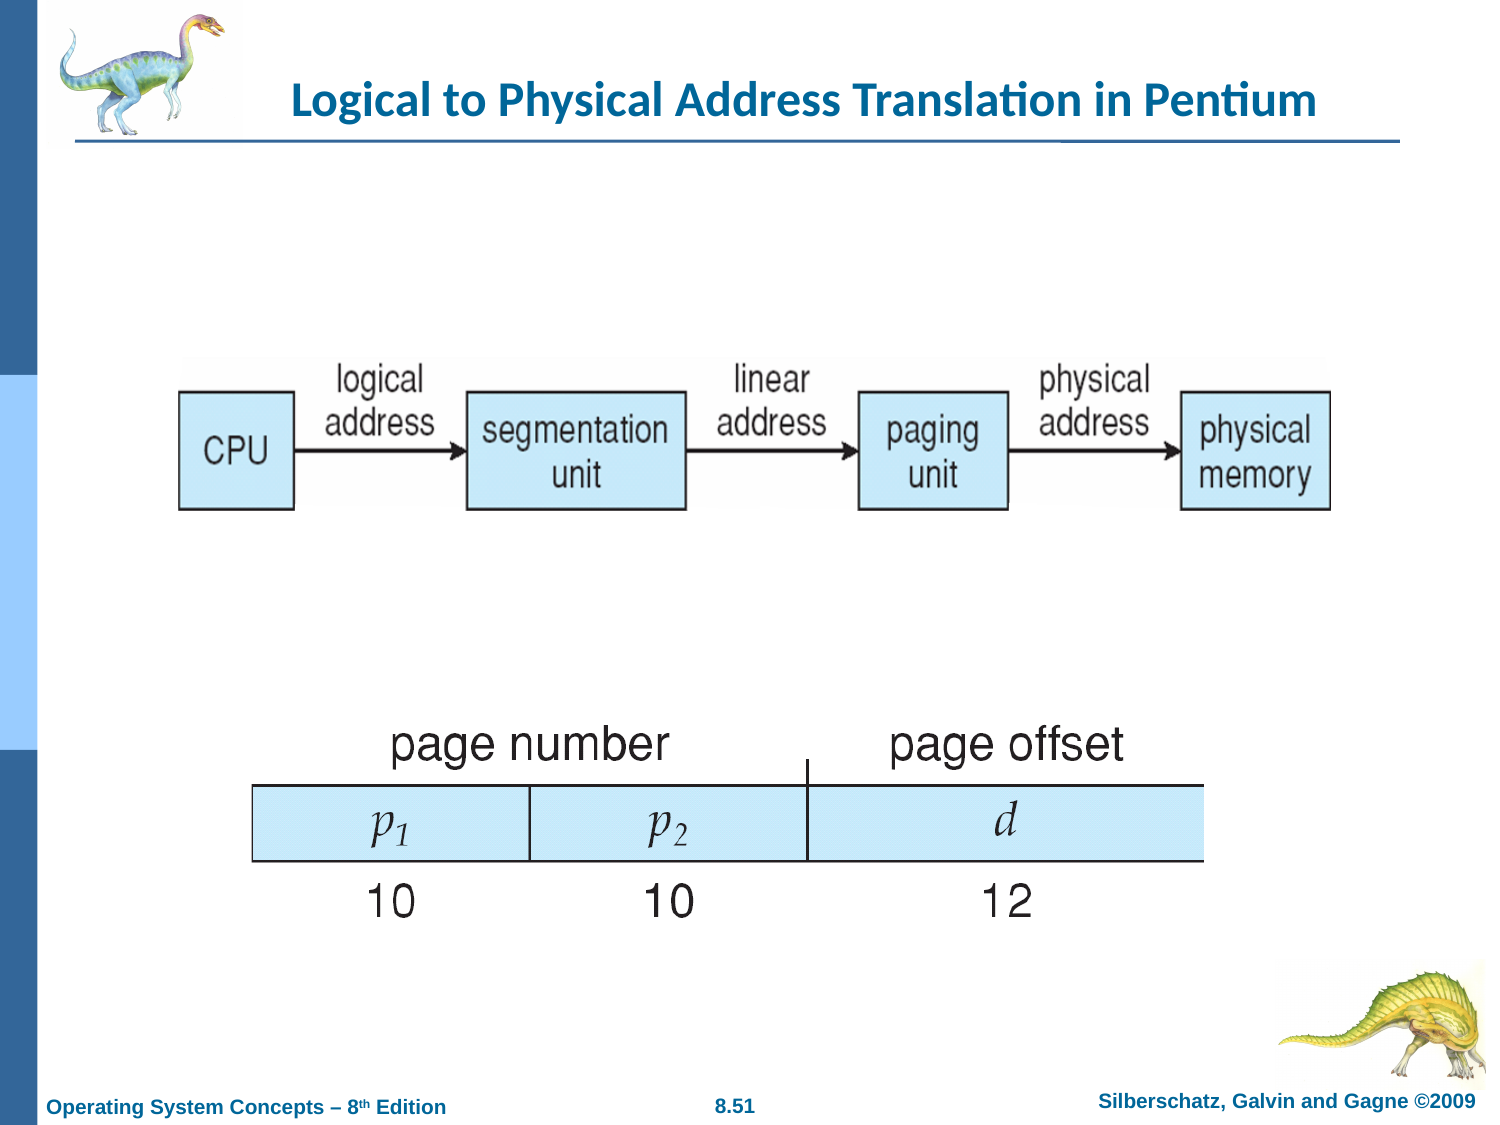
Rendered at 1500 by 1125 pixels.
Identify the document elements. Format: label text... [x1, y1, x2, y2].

picture [175, 357, 1331, 512]
picture [46, 0, 243, 149]
picture [1275, 959, 1486, 1090]
title Logical to Physical Address Translation in Pentium [175, 32, 1435, 135]
picture [251, 715, 1205, 925]
